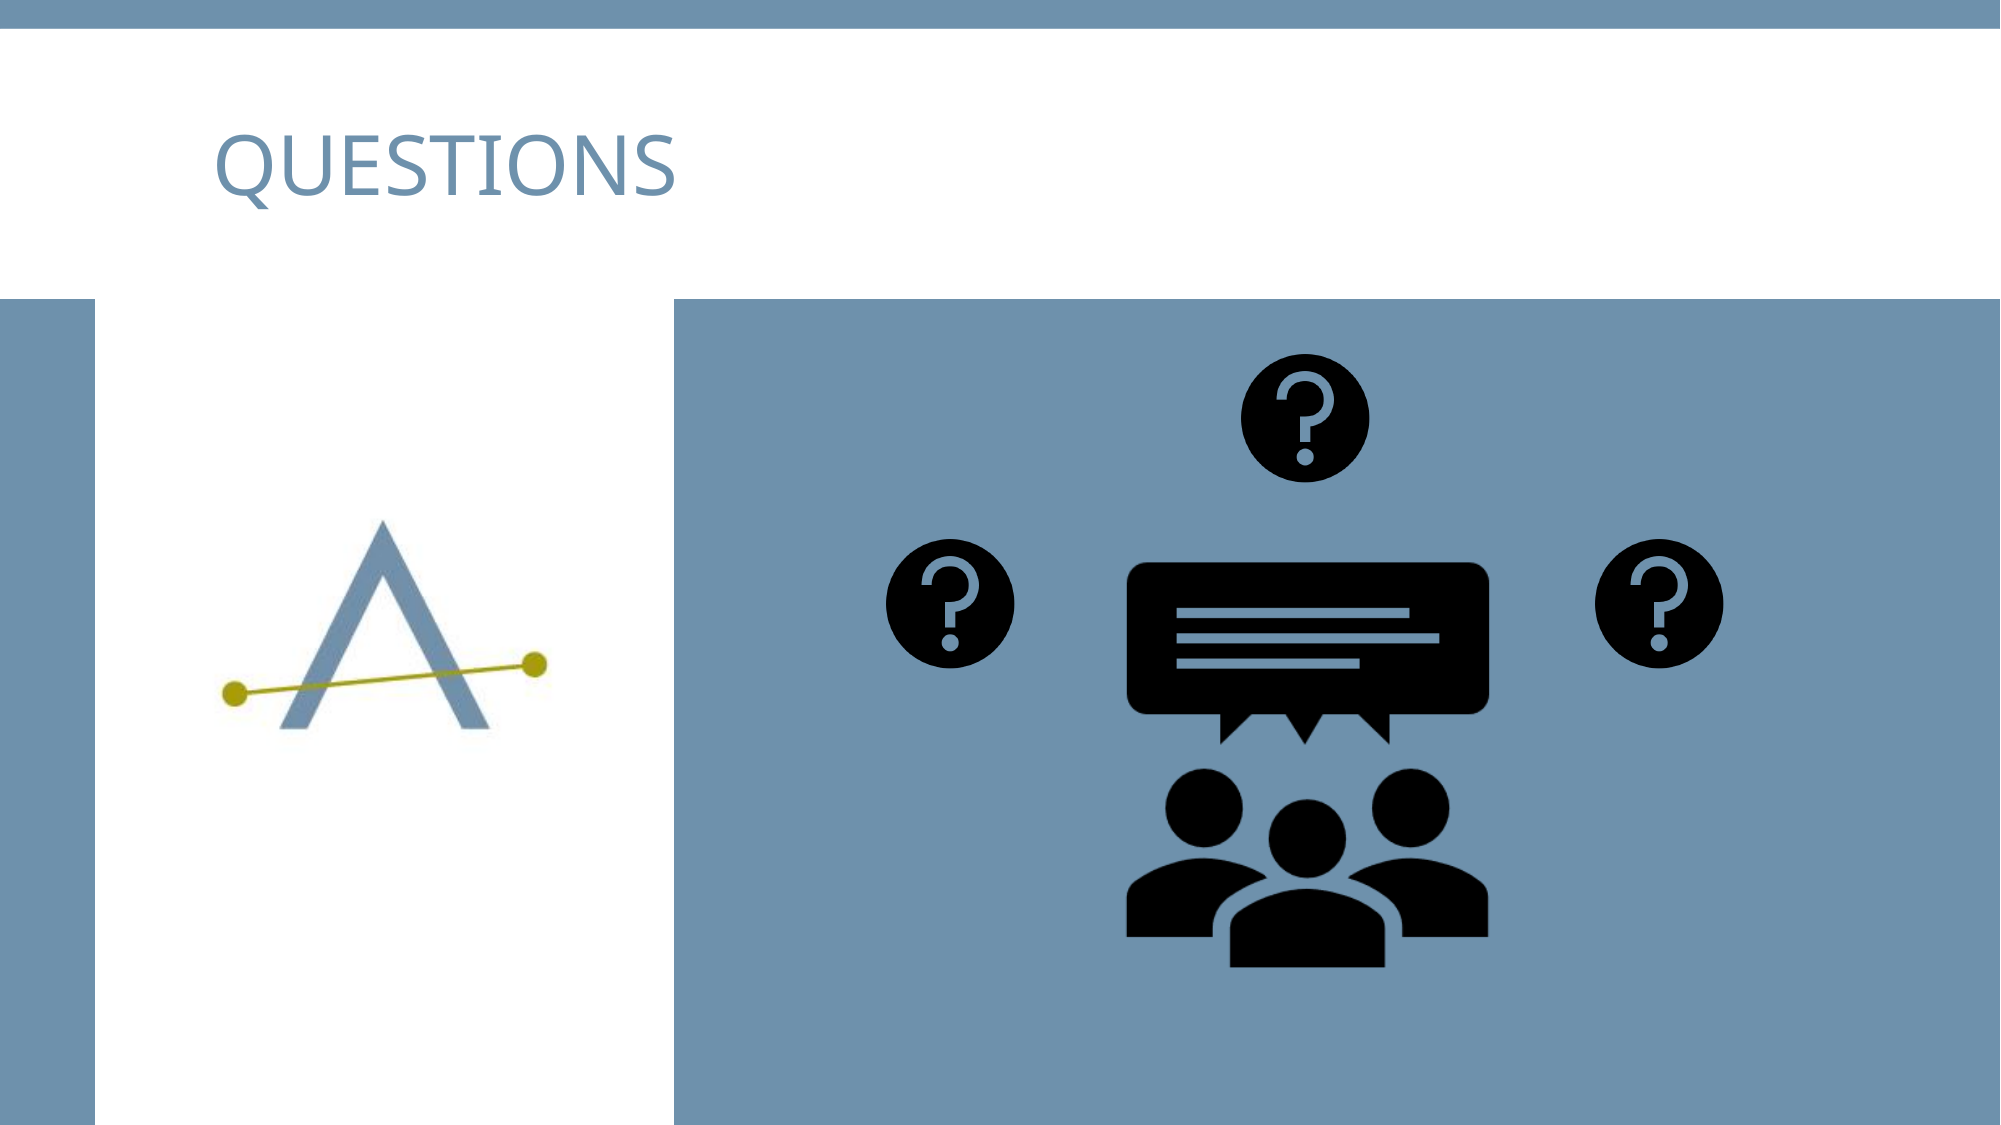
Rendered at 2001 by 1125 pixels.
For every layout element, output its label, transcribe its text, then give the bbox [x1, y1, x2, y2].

text_box [1223, 336, 1386, 500]
picture [189, 440, 581, 809]
text_box [774, 312, 1845, 1097]
text_box [868, 522, 1032, 685]
title Questions [197, 46, 1803, 295]
text_box [0, 28, 2000, 300]
text_box [1578, 522, 1741, 685]
text_box [1066, 522, 1544, 1008]
text_box [95, 293, 674, 1125]
